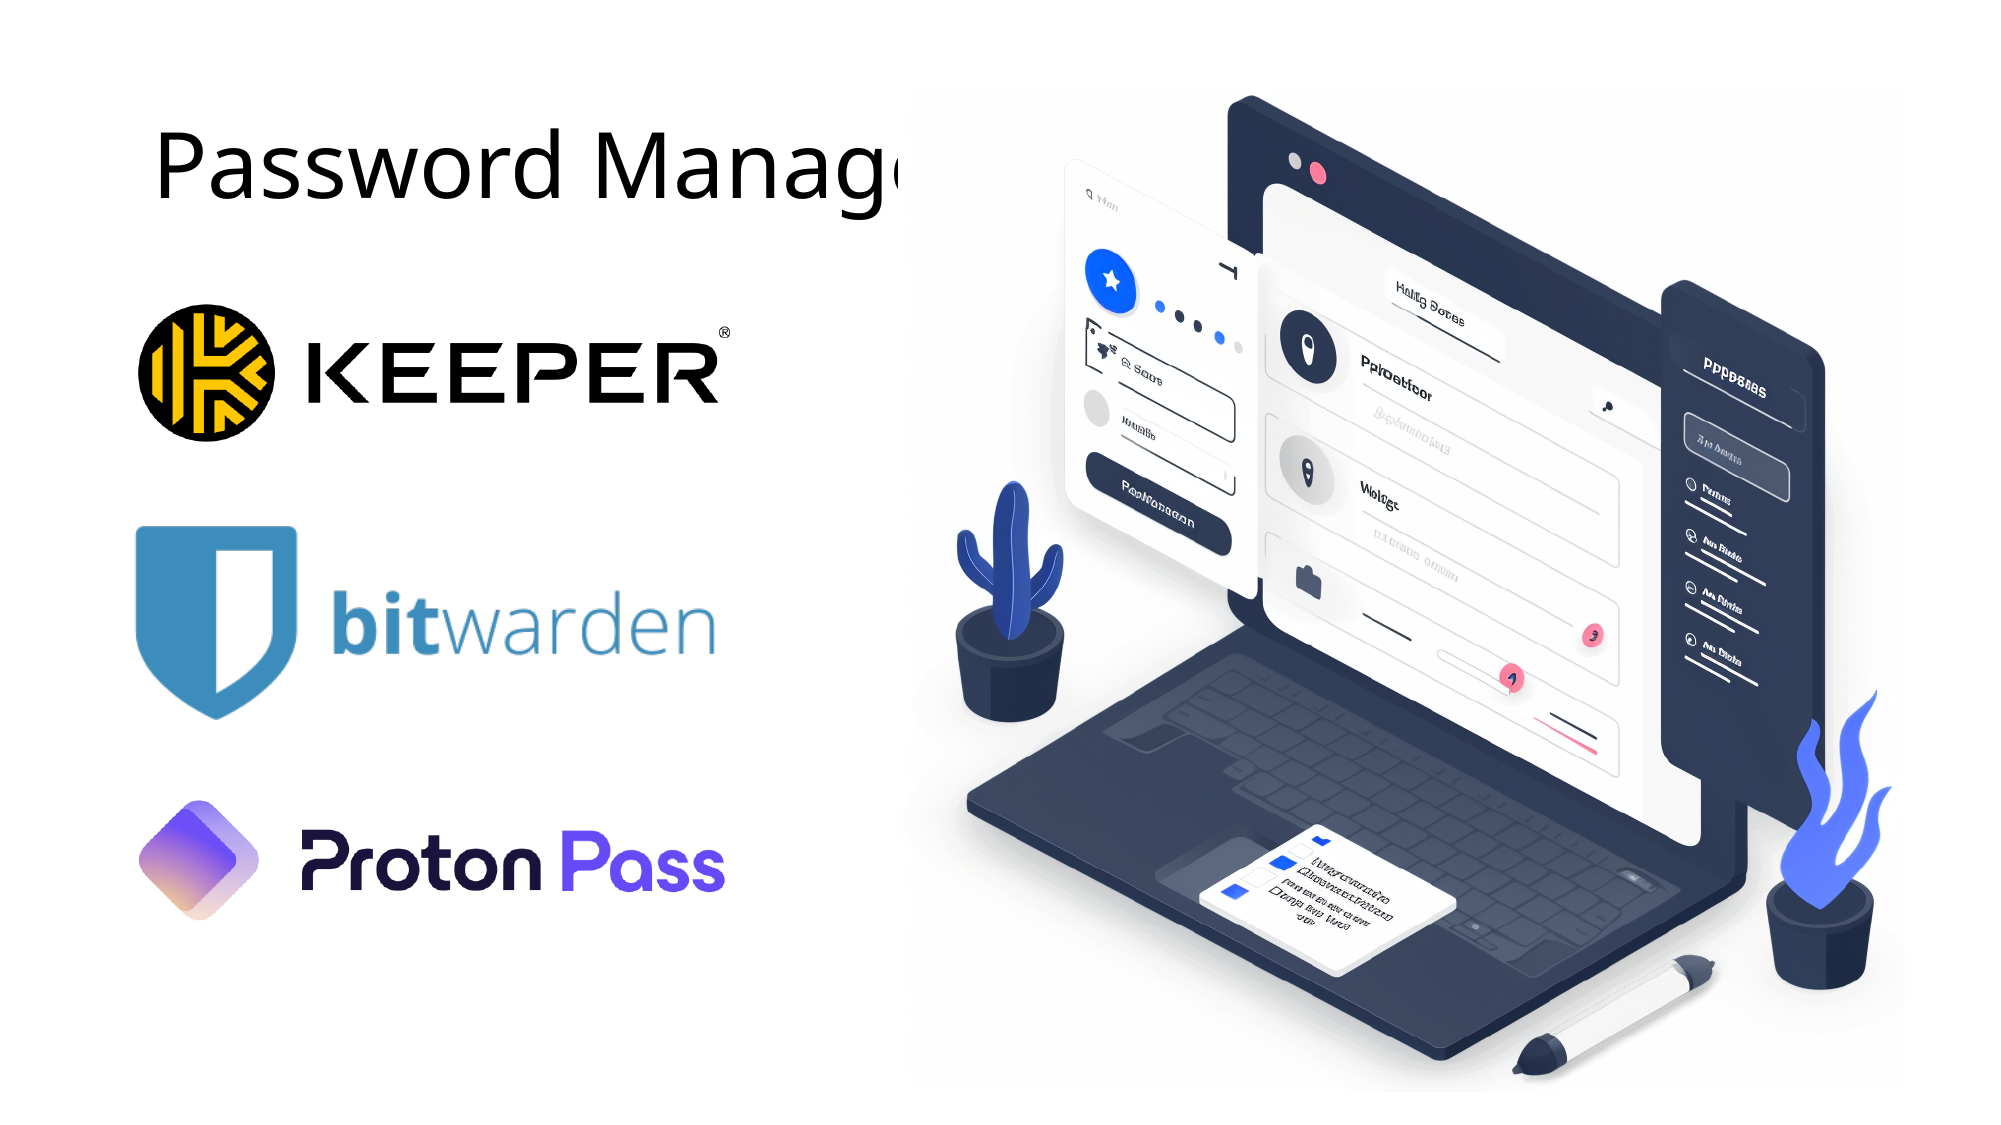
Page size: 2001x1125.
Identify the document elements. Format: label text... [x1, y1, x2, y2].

picture [95, 457, 755, 1029]
picture [898, 85, 1905, 1093]
picture [136, 303, 730, 443]
title Password Manager [137, 59, 1863, 278]
